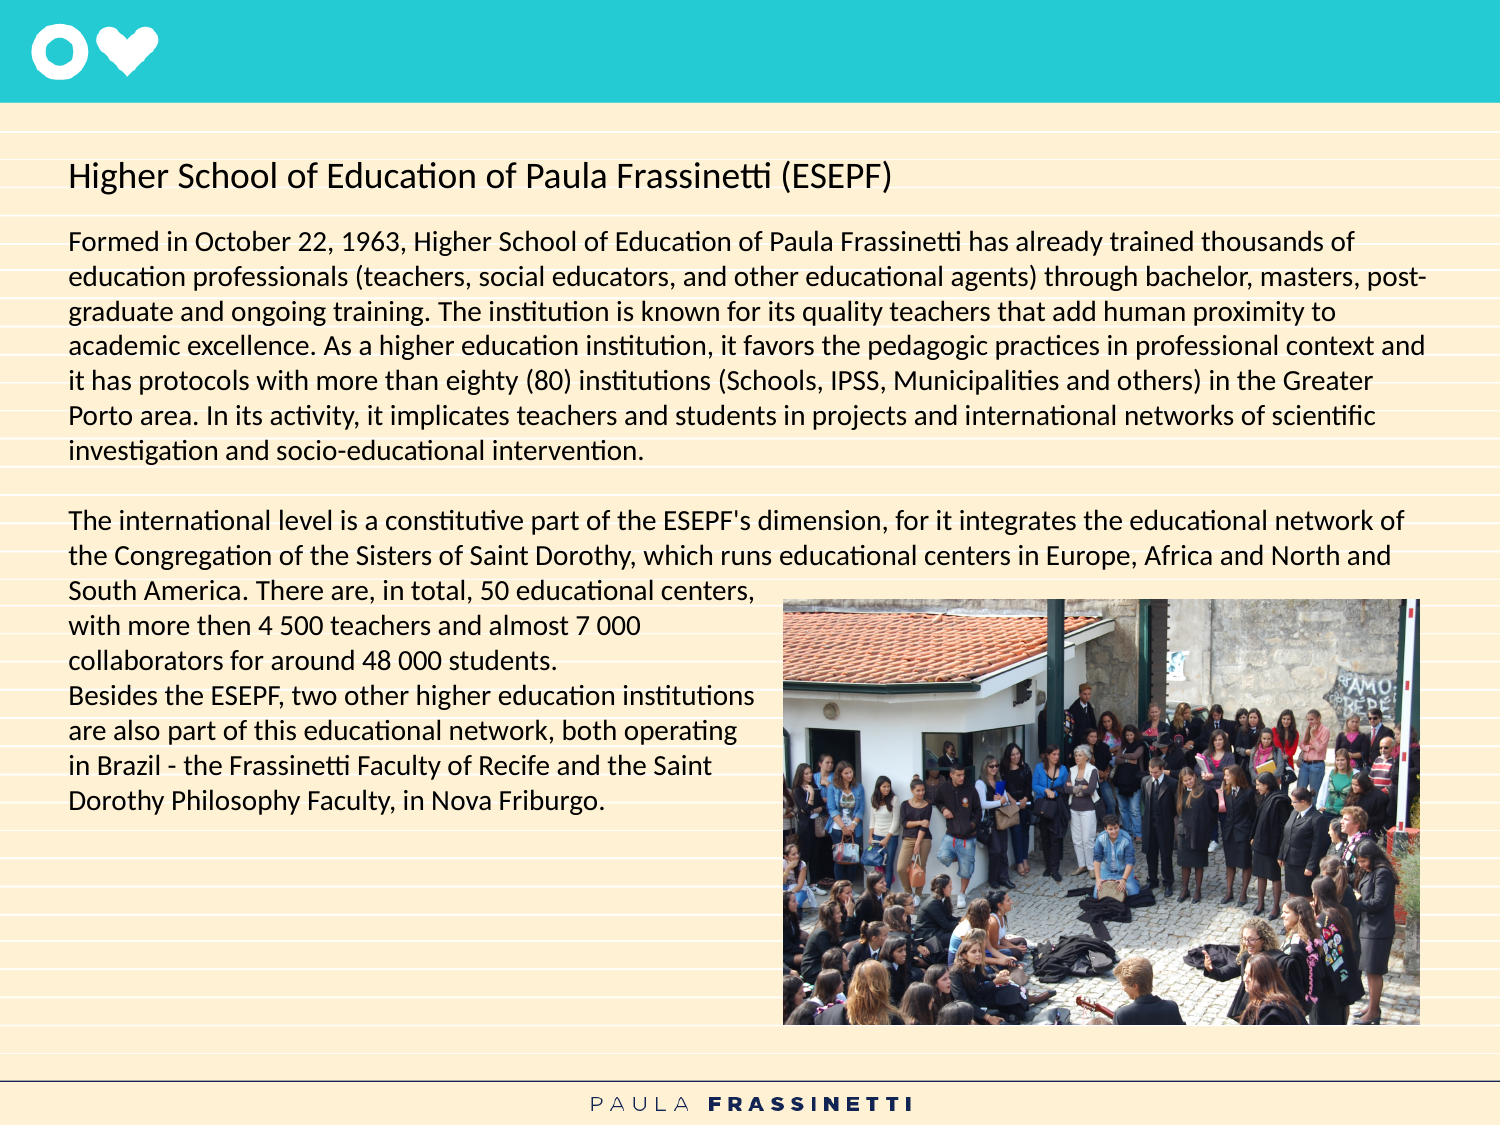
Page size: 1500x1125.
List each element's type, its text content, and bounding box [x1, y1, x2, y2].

text_box Higher School of Education of Paula Frassinetti (ESEPF) Formed in October 22, 1963, Higher School of Education of Paula Frassinetti has already trained thousands of education professionals (teachers, social educators, and other educational agents) through bachelor, masters, post- graduate and ongoing training. The institution is known for its quality teachers that add human proximity to academic excellence. As a higher education institution, it favors the pedagogic practices in professional context and it has protocols with more than eighty (80) institutions (Schools, IPSS, Municipalities and others) in the Greater Porto area. In its activity, it implicates teachers and students in projects and international networks of scientific investigation and socio-educational intervention. The international level is a constitutive part of the ESEPF's dimension, for it integrates the educational network of the Congregation of the Sisters of Saint Dorothy, which runs educational centers in Europe, Africa and North and South America. There are, in total, 50 educational centers, with more then 4 500 teachers and almost 7 000 collaborators for around 48 000 students. Besides the ESEPF, two other higher education institutions are also part of this educational network, both operating in Brazil - the Frassinetti Faculty of Recife and the Saint Dorothy Philosophy Faculty, in Nova Friburgo. [53, 143, 1450, 885]
picture [0, 0, 1500, 1125]
